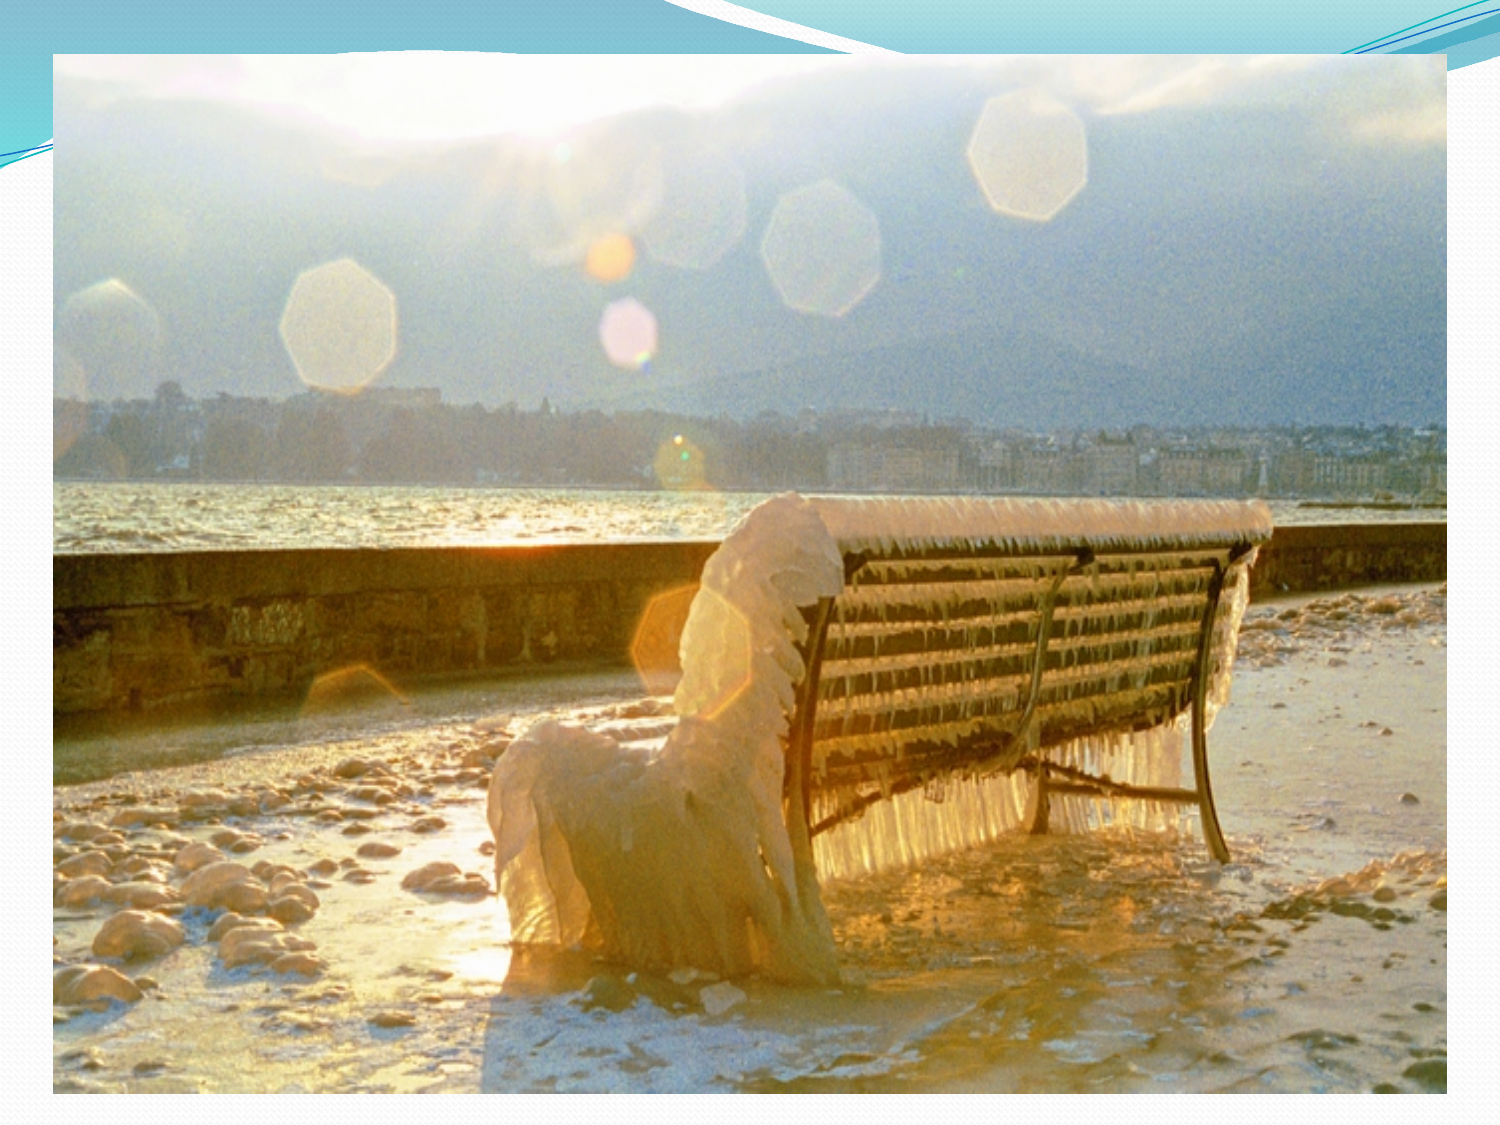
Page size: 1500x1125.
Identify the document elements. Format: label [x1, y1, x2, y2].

list [52, 54, 1448, 1095]
